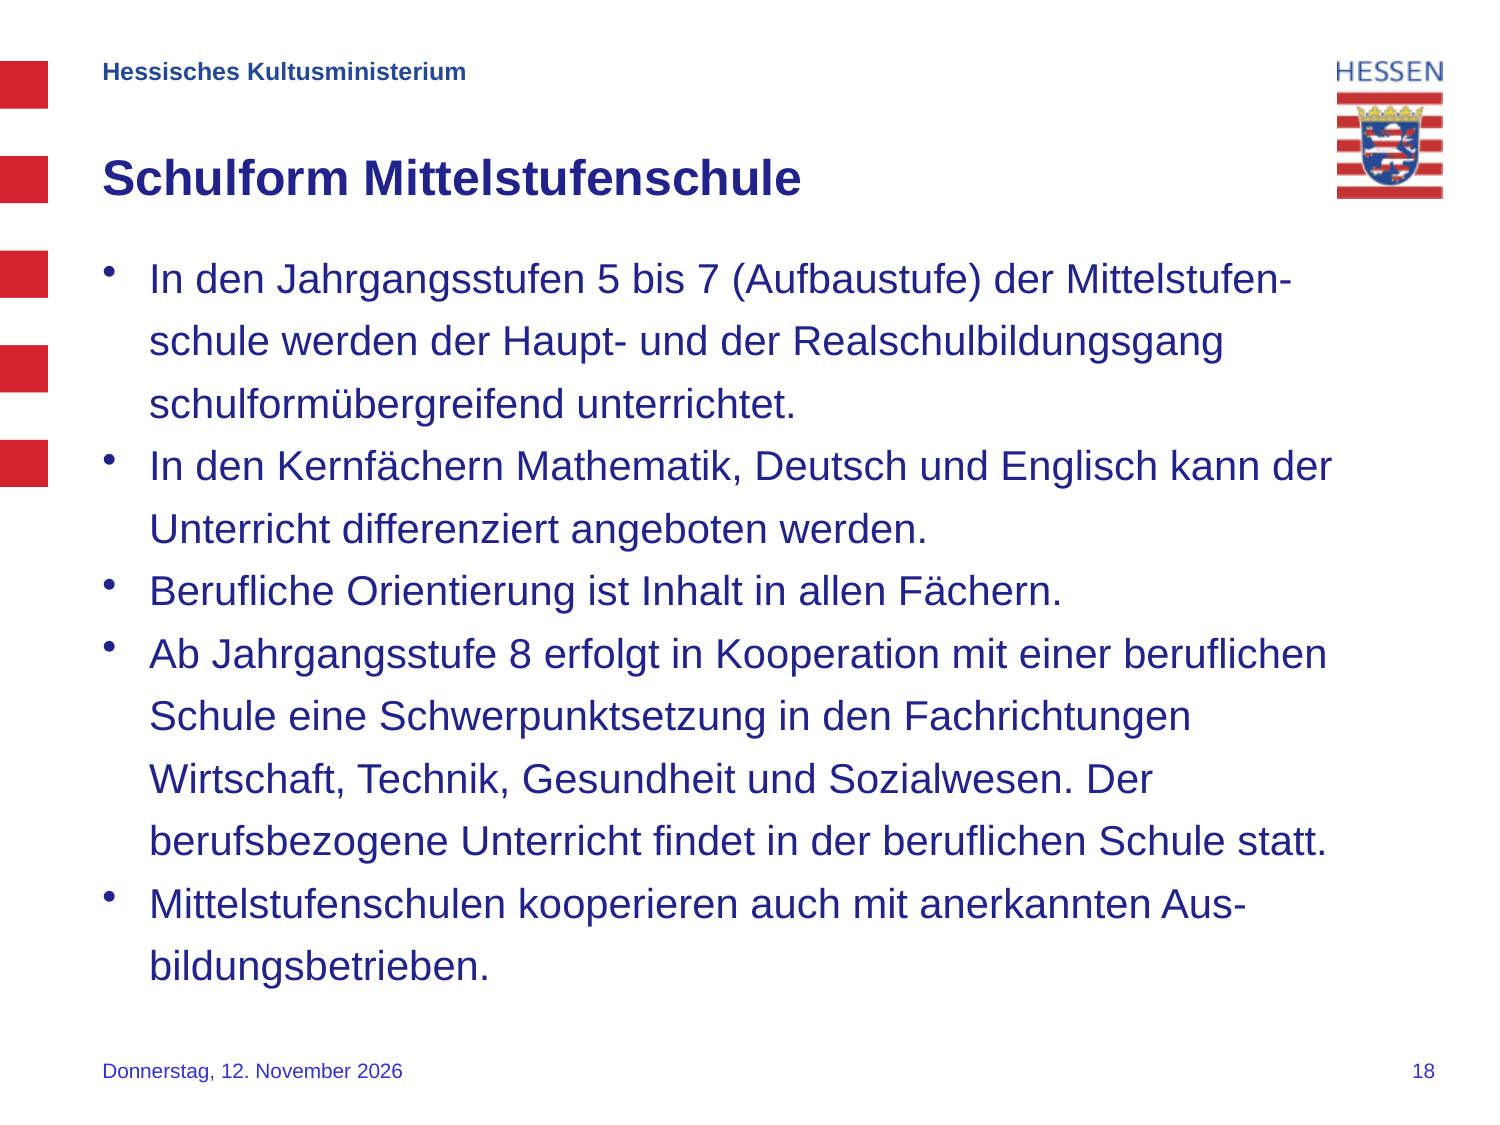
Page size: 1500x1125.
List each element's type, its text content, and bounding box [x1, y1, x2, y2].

picture [0, 61, 48, 487]
list In den Jahrgangsstufen 5 bis 7 (Aufbaustufe) der Mittelstufen-schule werden der Haupt- und der Realschulbildungsgang schulformübergreifend unterrichtet. In den Kernfächern Mathematik, Deutsch und Englisch kann der Unterricht differenziert angeboten werden. Berufliche Orientierung ist Inhalt in allen Fächern. Ab Jahrgangsstufe 8 erfolgt in Kooperation mit einer beruflichen Schule eine Schwerpunktsetzung in den Fachrichtungen Wirtschaft, Technik, Gesundheit und Sozialwesen. Der berufsbezogene Unterricht findet in der beruflichen Schule statt. Mittelstufenschulen kooperieren auch mit anerkannten Aus-bildungsbetrieben. [87, 231, 1363, 1000]
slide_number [87, 1049, 571, 1113]
picture [1337, 61, 1443, 199]
title Schulform Mittelstufenschule [87, 137, 1363, 231]
footer Hessisches Kultusministerium [86, 47, 563, 124]
